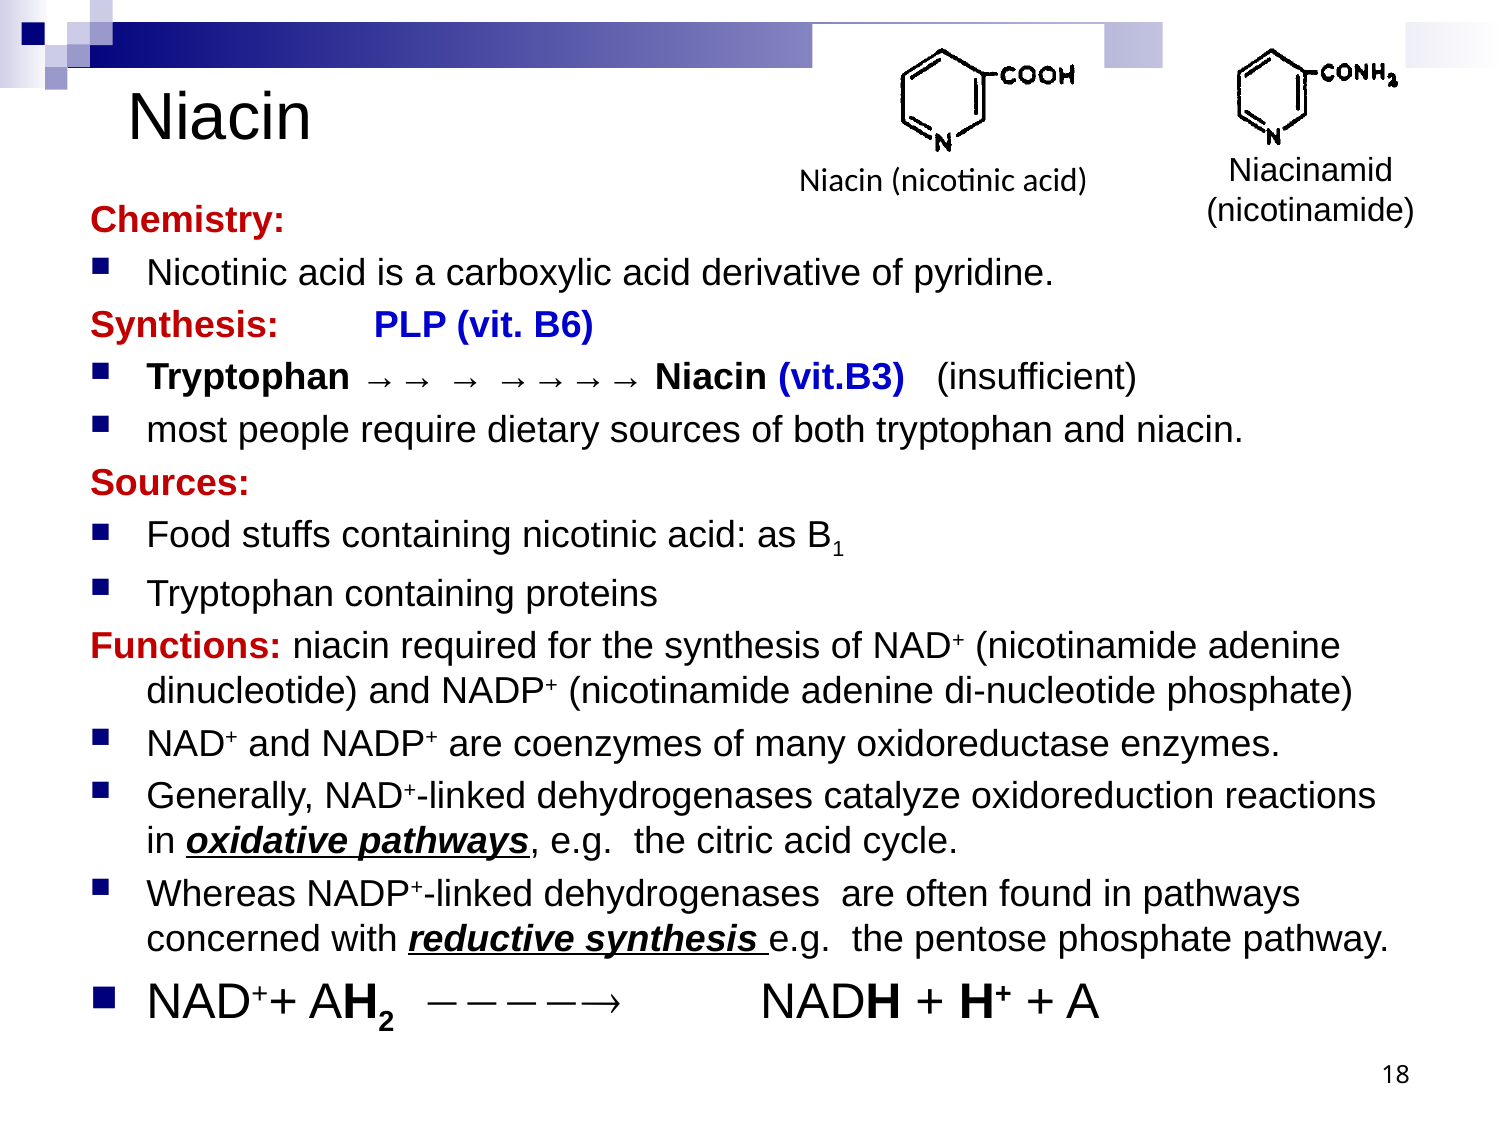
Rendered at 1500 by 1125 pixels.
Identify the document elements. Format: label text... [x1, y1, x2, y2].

list Chemistry: Nicotinic acid is a carboxylic acid derivative of pyridine. Synthesis: PLP (vit. B6) Tryptophan →→ → →→→→ Niacin (vit.B3) (insufficient) most people require dietary sources of both tryptophan and niacin. Sources: Food stuffs containing nicotinic acid: as B1 Tryptophan containing proteins Functions: niacin required for the synthesis of NAD+ (nicotinamide adenine dinucleotide) and NADP+ (nicotinamide adenine di-nucleotide phosphate) NAD+ and NADP+ are coenzymes of many oxidoreductase enzymes. Generally, NAD+-linked dehydrogenases catalyze oxidoreduction reactions in oxidative pathways, e.g. the citric acid cycle. Whereas NADP+-linked dehydrogenases are often found in pathways concerned with reductive synthesis e.g. the pentose phosphate pathway. NAD++ AH2  NADH + H+ + A [74, 187, 1426, 888]
title Niacin [74, 0, 1426, 187]
text_box Niacin (nicotinic acid) [737, 151, 1150, 206]
text_box Niacinamid (nicotinamide) [1174, 100, 1447, 236]
picture [812, 24, 1105, 170]
slide_number 18 [1074, 1024, 1426, 1101]
picture [1162, 12, 1406, 163]
